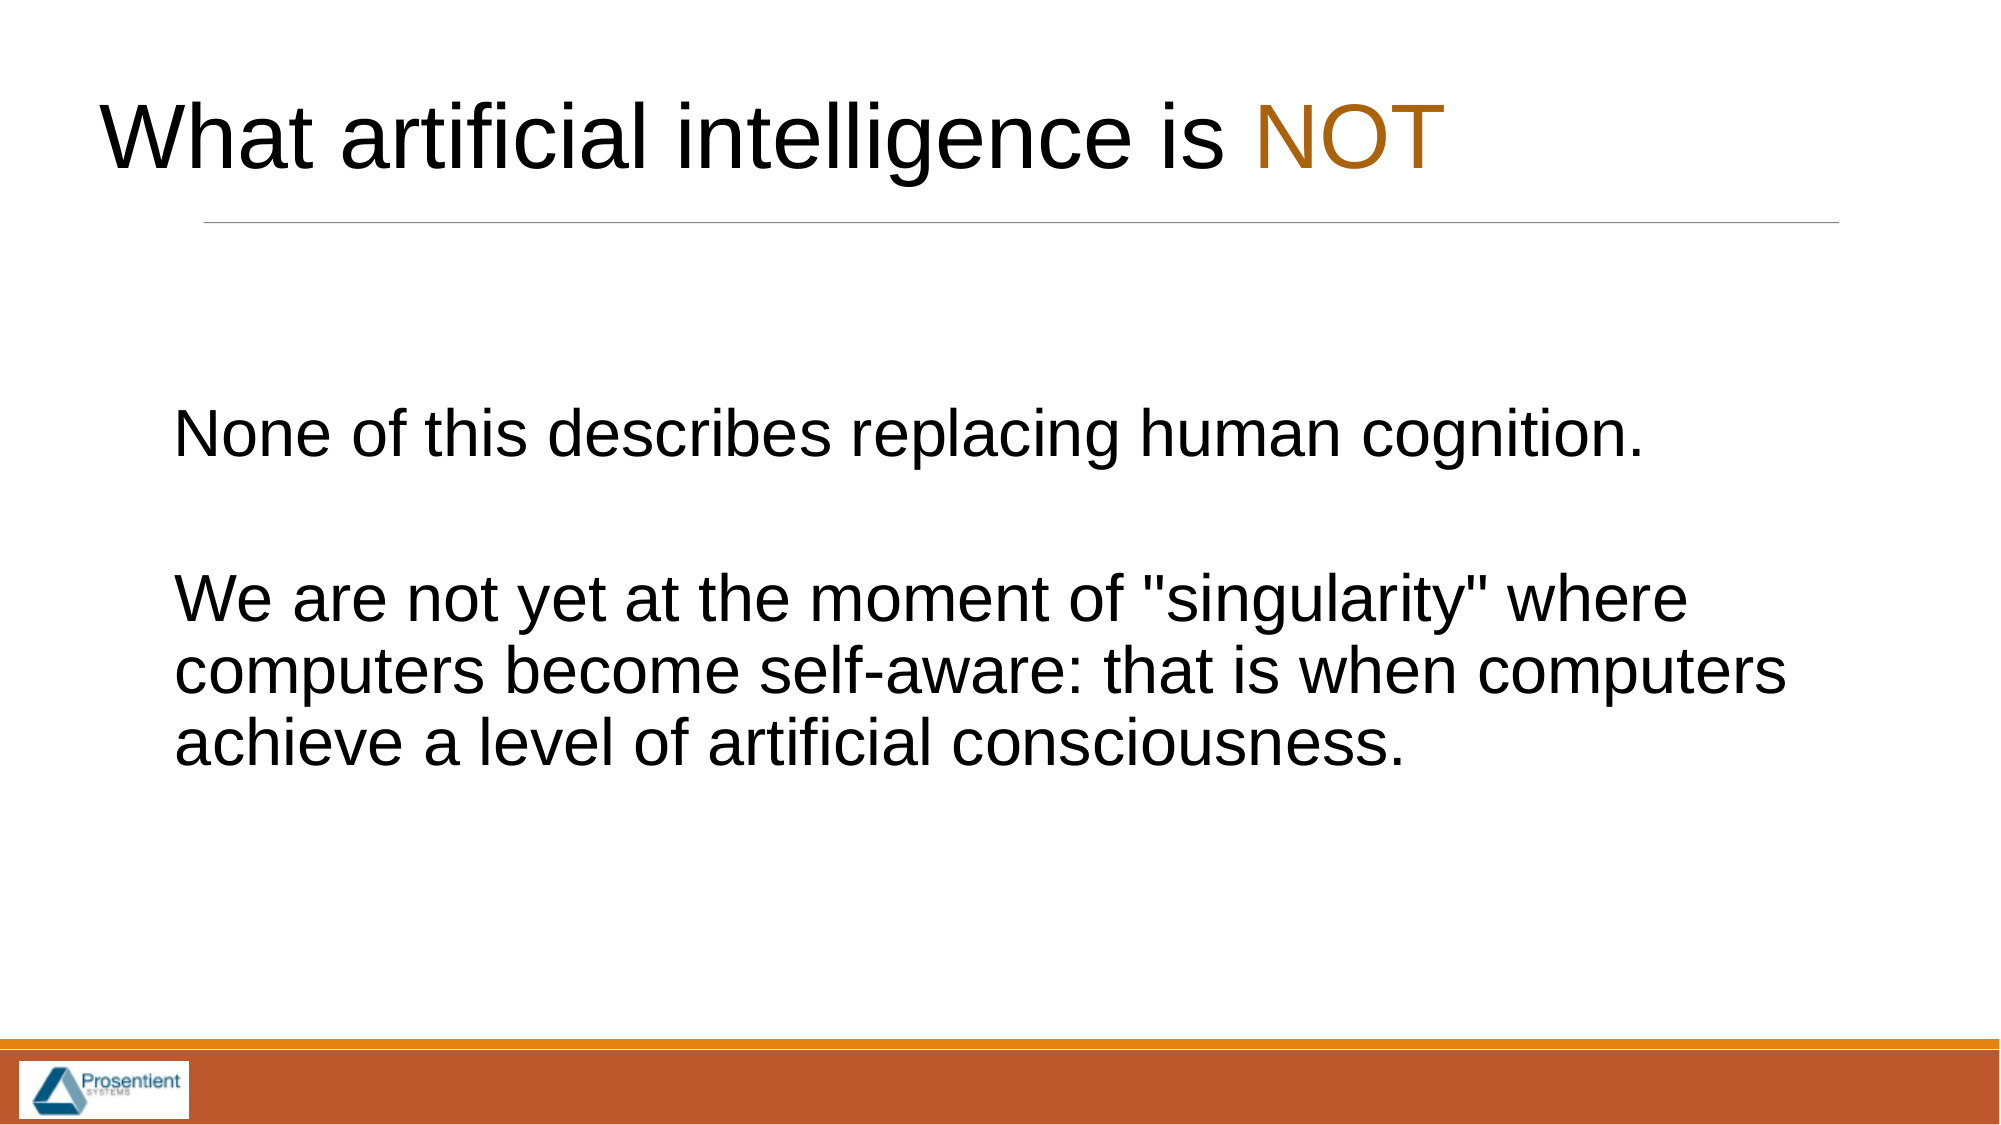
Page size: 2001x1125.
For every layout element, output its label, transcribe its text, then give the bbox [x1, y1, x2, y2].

text_box None of this describes replacing human cognition. We are not yet at the moment of "singularity" where computers become self-aware: that is when computers achieve a level of artificial consciousness. [99, 263, 1900, 916]
picture [19, 1061, 189, 1119]
text_box What artificial intelligence is NOT [99, 44, 1900, 233]
